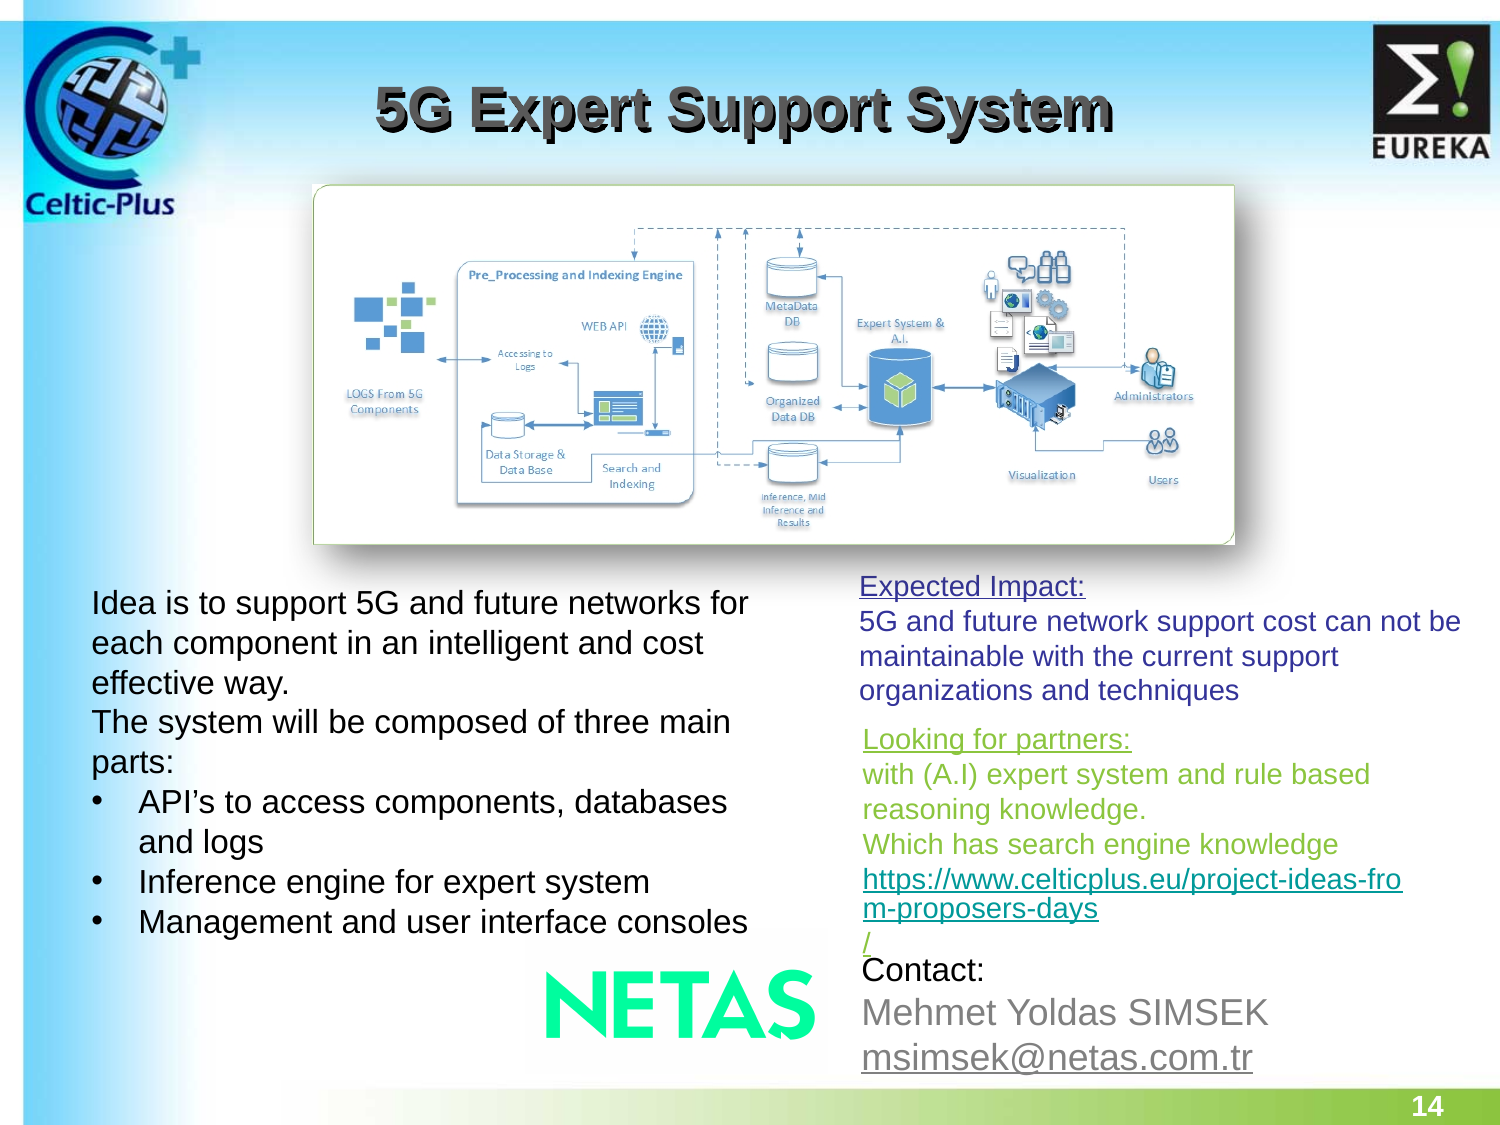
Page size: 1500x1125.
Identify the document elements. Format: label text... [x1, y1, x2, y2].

text_box Looking for partners: with (A.I) expert system and rule based reasoning knowledge. Which has search engine knowledge https://www.celticplus.eu/project-ideas-from-proposers-days/ [848, 713, 1424, 938]
text_box Idea is to support 5G and future networks for each component in an intelligent and cost effective way. The system will be composed of three main parts: API’s to access components, databases and logs Inference engine for expert system Management and user interface consoles [76, 573, 774, 948]
text_box Contact: Mehmet Yoldas SIMSEK msimsek@netas.com.tr [846, 940, 1402, 1086]
picture [1221, 0, 1500, 559]
text_box Expected Impact: 5G and future network support cost can not be maintainable with the current support organizations and techniques [844, 559, 1500, 715]
picture [0, 0, 1500, 1125]
slide_number 14 [1222, 1034, 1459, 1094]
text_box 5G Expert Support System [147, 0, 1341, 225]
